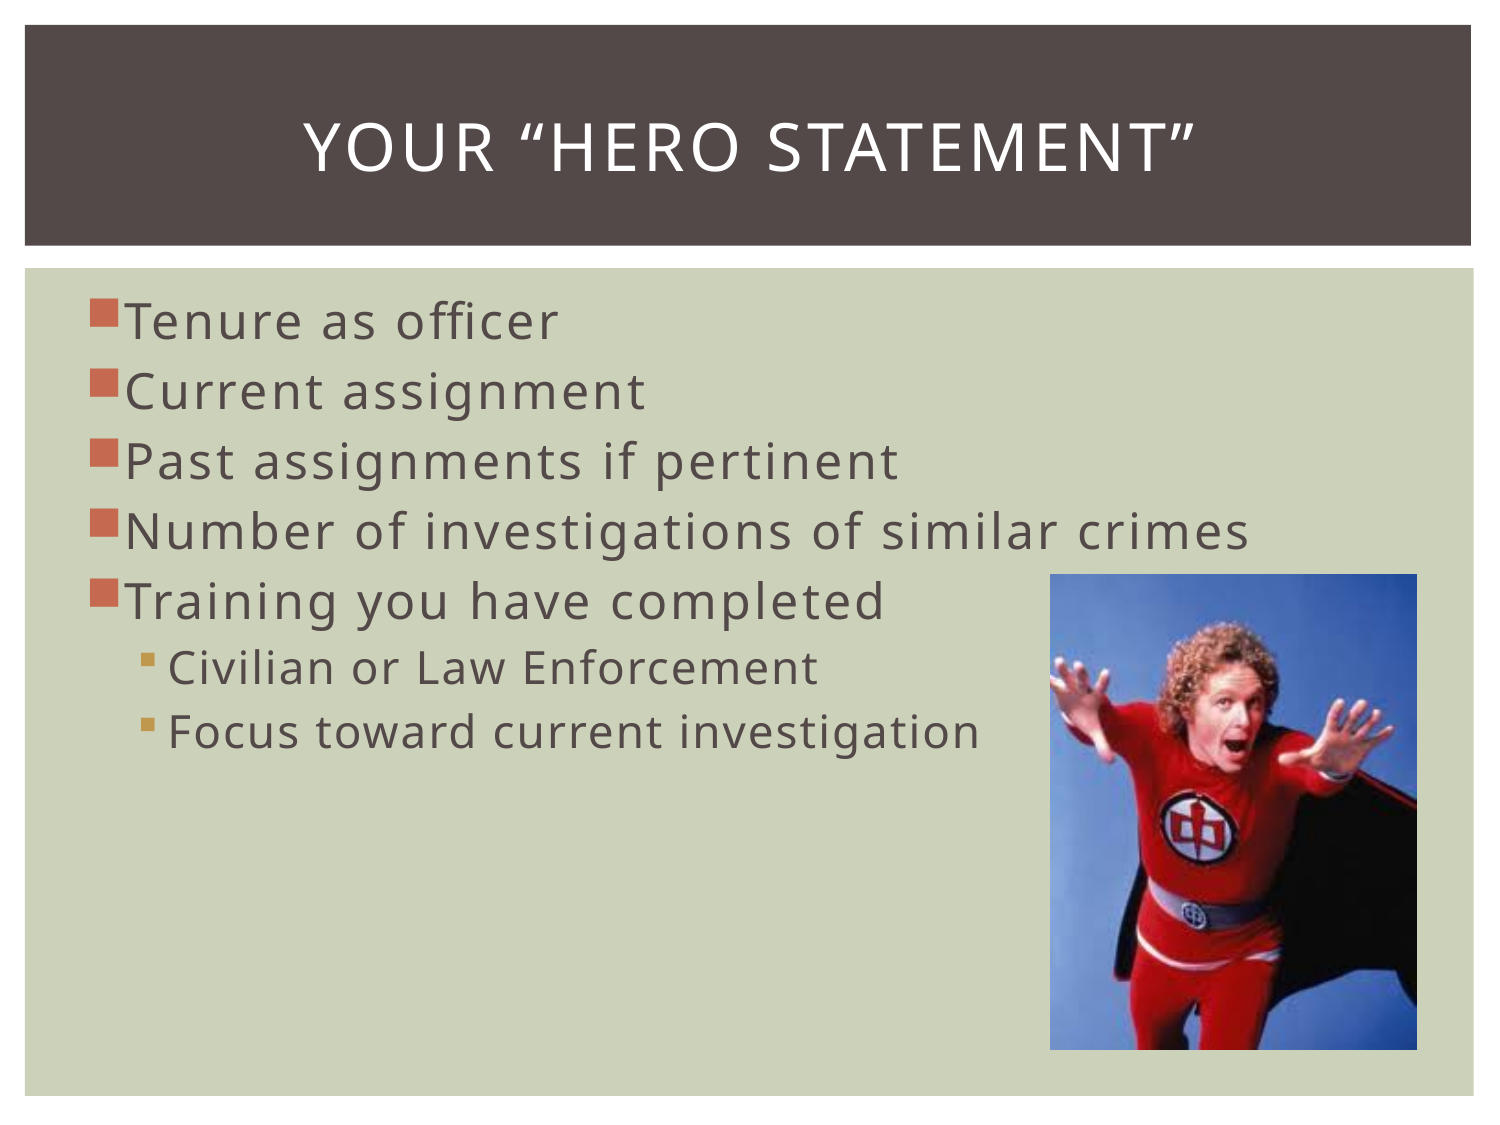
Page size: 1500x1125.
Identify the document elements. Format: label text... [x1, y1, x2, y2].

title Your “hero Statement” [62, 58, 1438, 232]
list Tenure as officer Current assignment Past assignments if pertinent Number of investigations of similar crimes Training you have completed Civilian or Law Enforcement Focus toward current investigation [62, 281, 1442, 1005]
picture [1049, 574, 1417, 1051]
